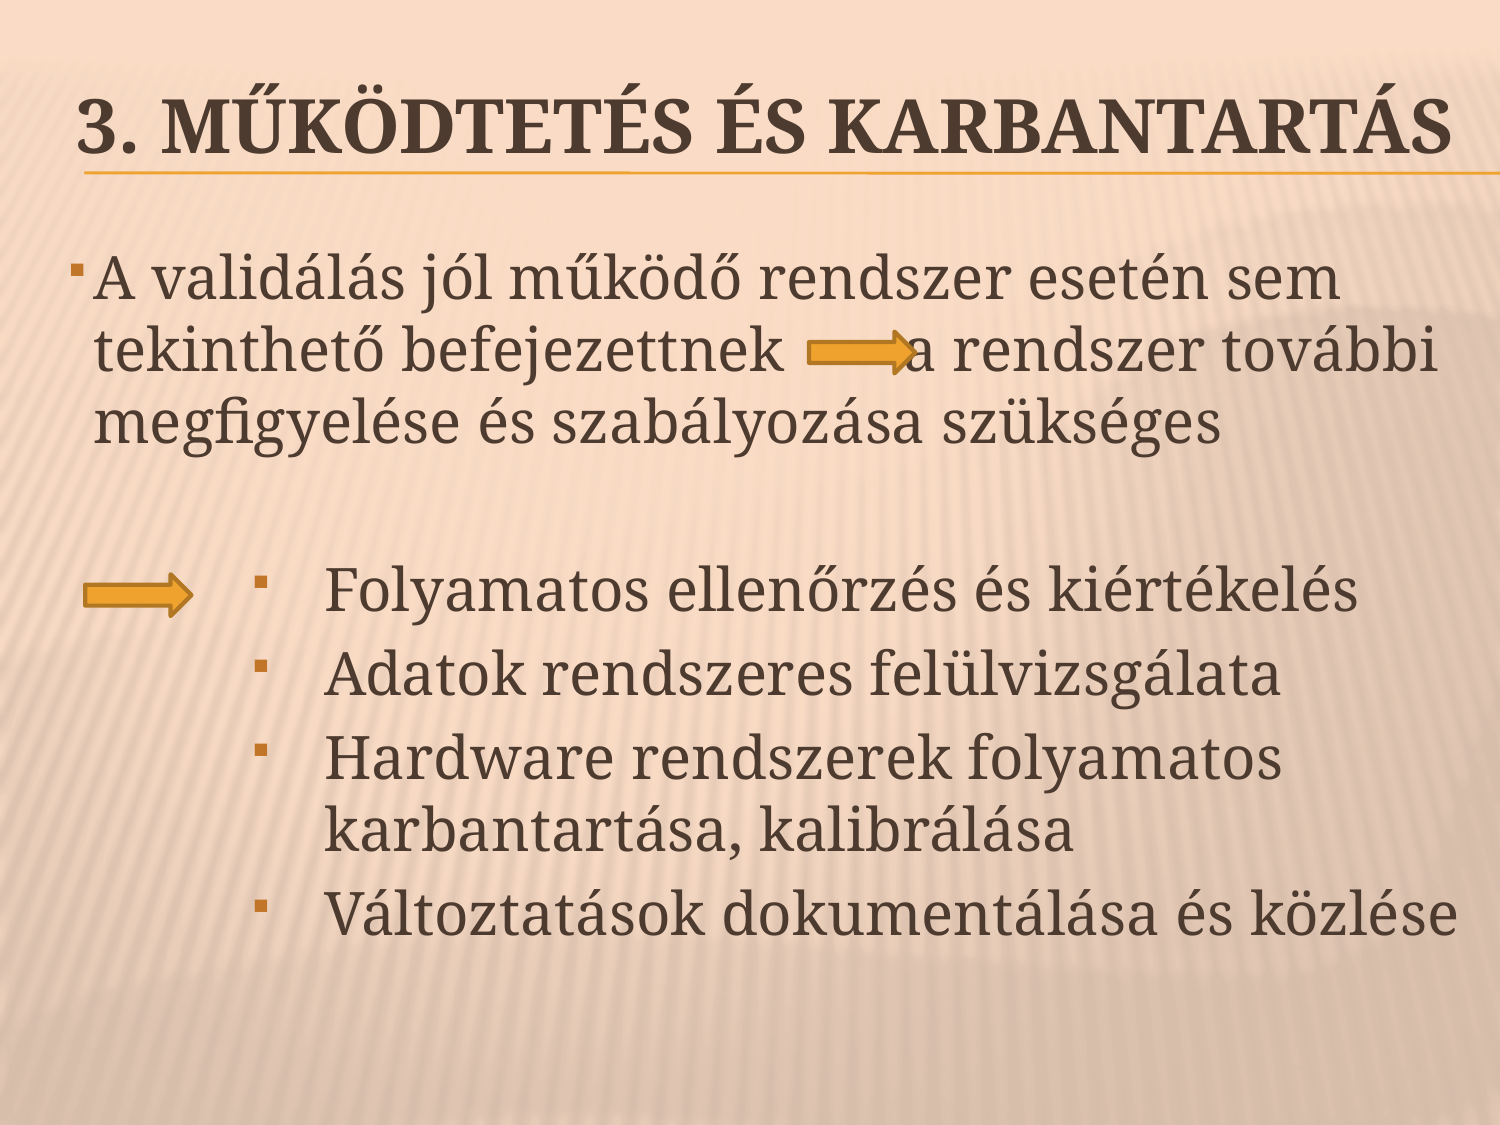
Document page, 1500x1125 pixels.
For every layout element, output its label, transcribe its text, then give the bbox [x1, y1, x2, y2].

text_box [806, 329, 918, 376]
title 3. Működtetés és karbantartás [53, 54, 1479, 192]
text_box [83, 572, 194, 618]
list A validálás jól működő rendszer esetén sem tekinthető befejezettnek a rendszer további megfigyelése és szabályozása szükséges Folyamatos ellenőrzés és kiértékelés Adatok rendszeres felülvizsgálata Hardware rendszerek folyamatos karbantartása, kalibrálása Változtatások dokumentálása és közlése [50, 231, 1475, 1059]
